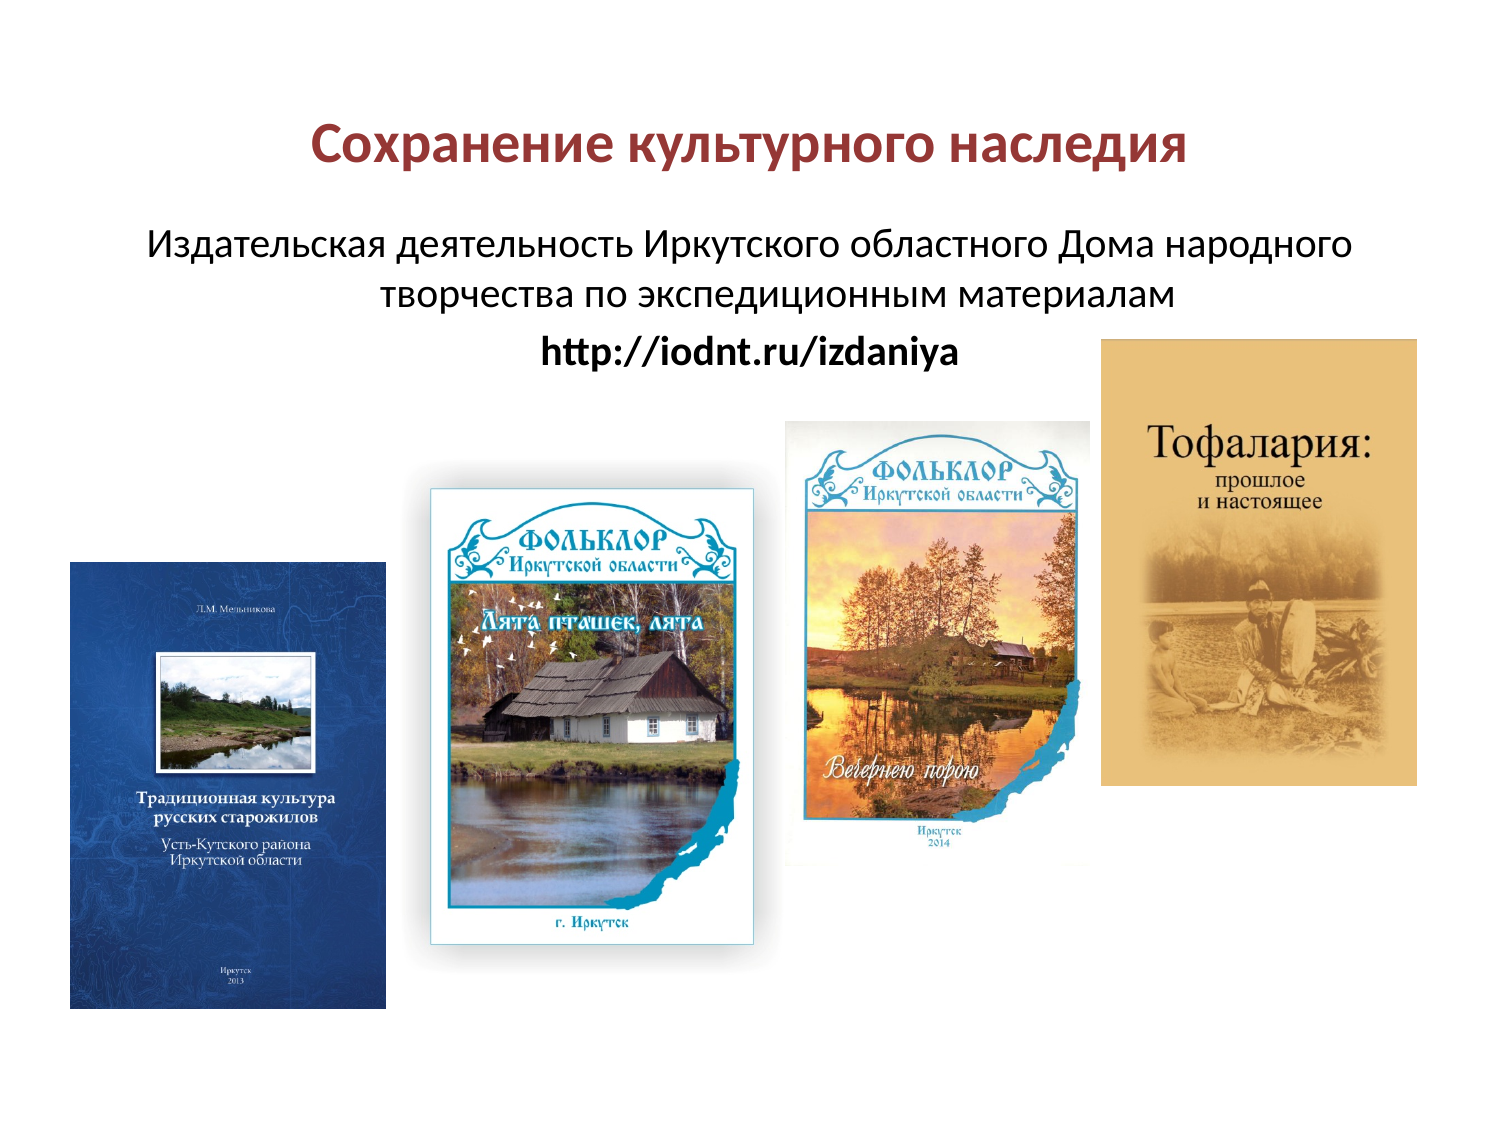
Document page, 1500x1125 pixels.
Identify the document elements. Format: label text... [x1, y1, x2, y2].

title Сохранение культурного наследия [75, 45, 1425, 208]
picture [398, 421, 1091, 978]
picture [70, 562, 386, 1009]
picture [1101, 339, 1417, 786]
list Издательская деятельность Иркутского областного Дома народного творчества по экспедиционным материалам http://iodnt.ru/izdaniya [75, 208, 1425, 1005]
